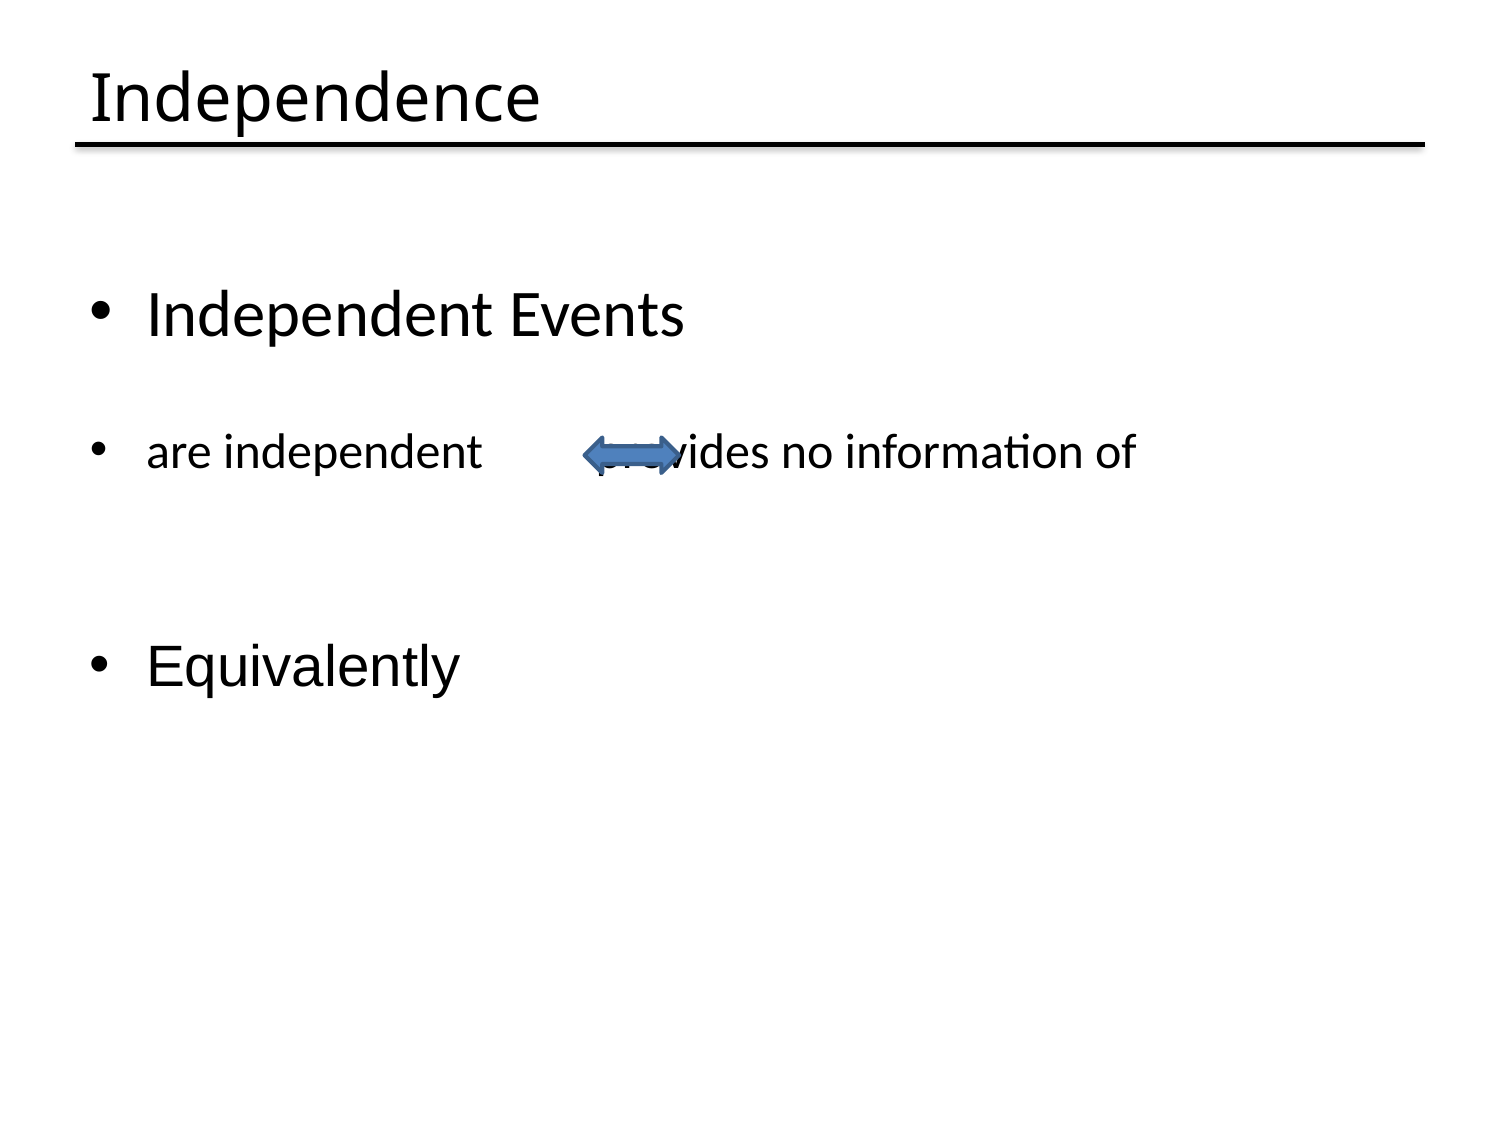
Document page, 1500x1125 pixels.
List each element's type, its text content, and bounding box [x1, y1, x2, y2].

title Independence [75, 45, 1425, 145]
text_box [582, 435, 682, 475]
